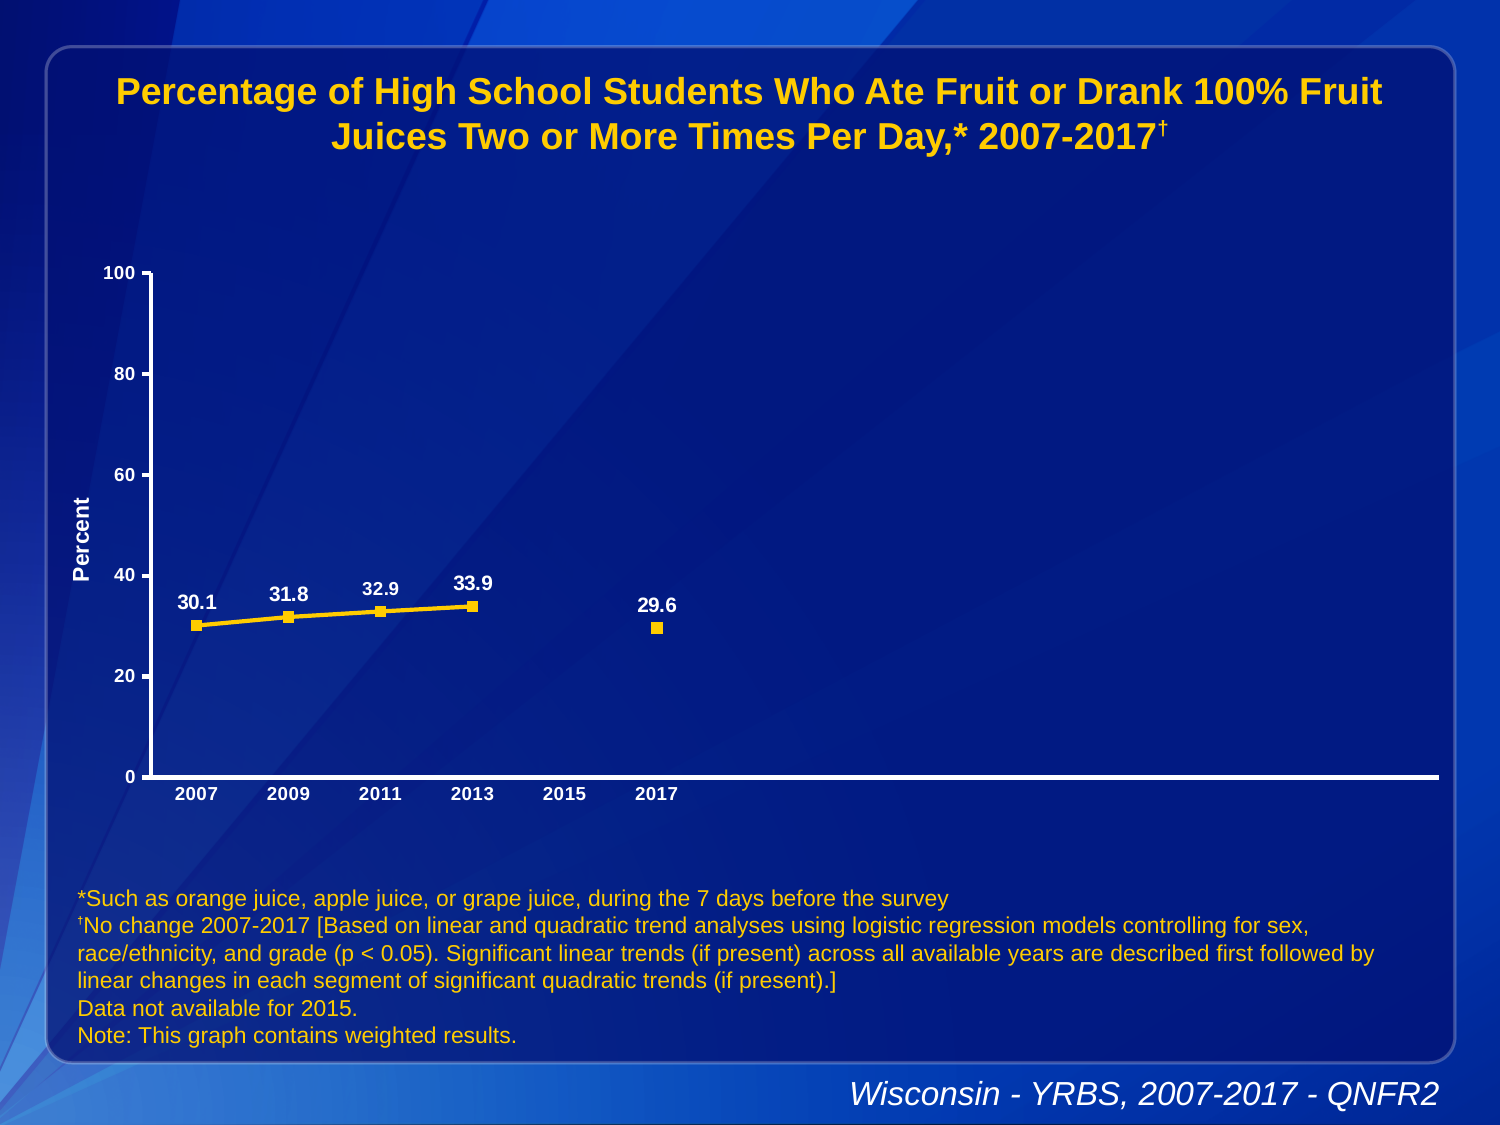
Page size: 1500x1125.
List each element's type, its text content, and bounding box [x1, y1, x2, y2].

picture [0, 0, 1500, 1125]
chart [36, 249, 1463, 851]
text_box Wisconsin - YRBS, 2007-2017 - QNFR2 [62, 1065, 1455, 1120]
text_box *Such as orange juice, apple juice, or grape juice, during the 7 days before the survey †No change 2007-2017 [Based on linear and quadratic trend analyses using logistic regression models controlling for sex, race/ethnicity, and grade (p < 0.05). Significant linear trends (if present) across all available years are described first followed by linear changes in each segment of significant quadratic trends (if present).] Data not available for 2015. Note: This graph contains weighted results. [62, 875, 1438, 1056]
text_box Percentage of High School Students Who Ate Fruit or Drank 100% Fruit Juices Two or More Times Per Day,* 2007-2017† [74, 59, 1425, 165]
